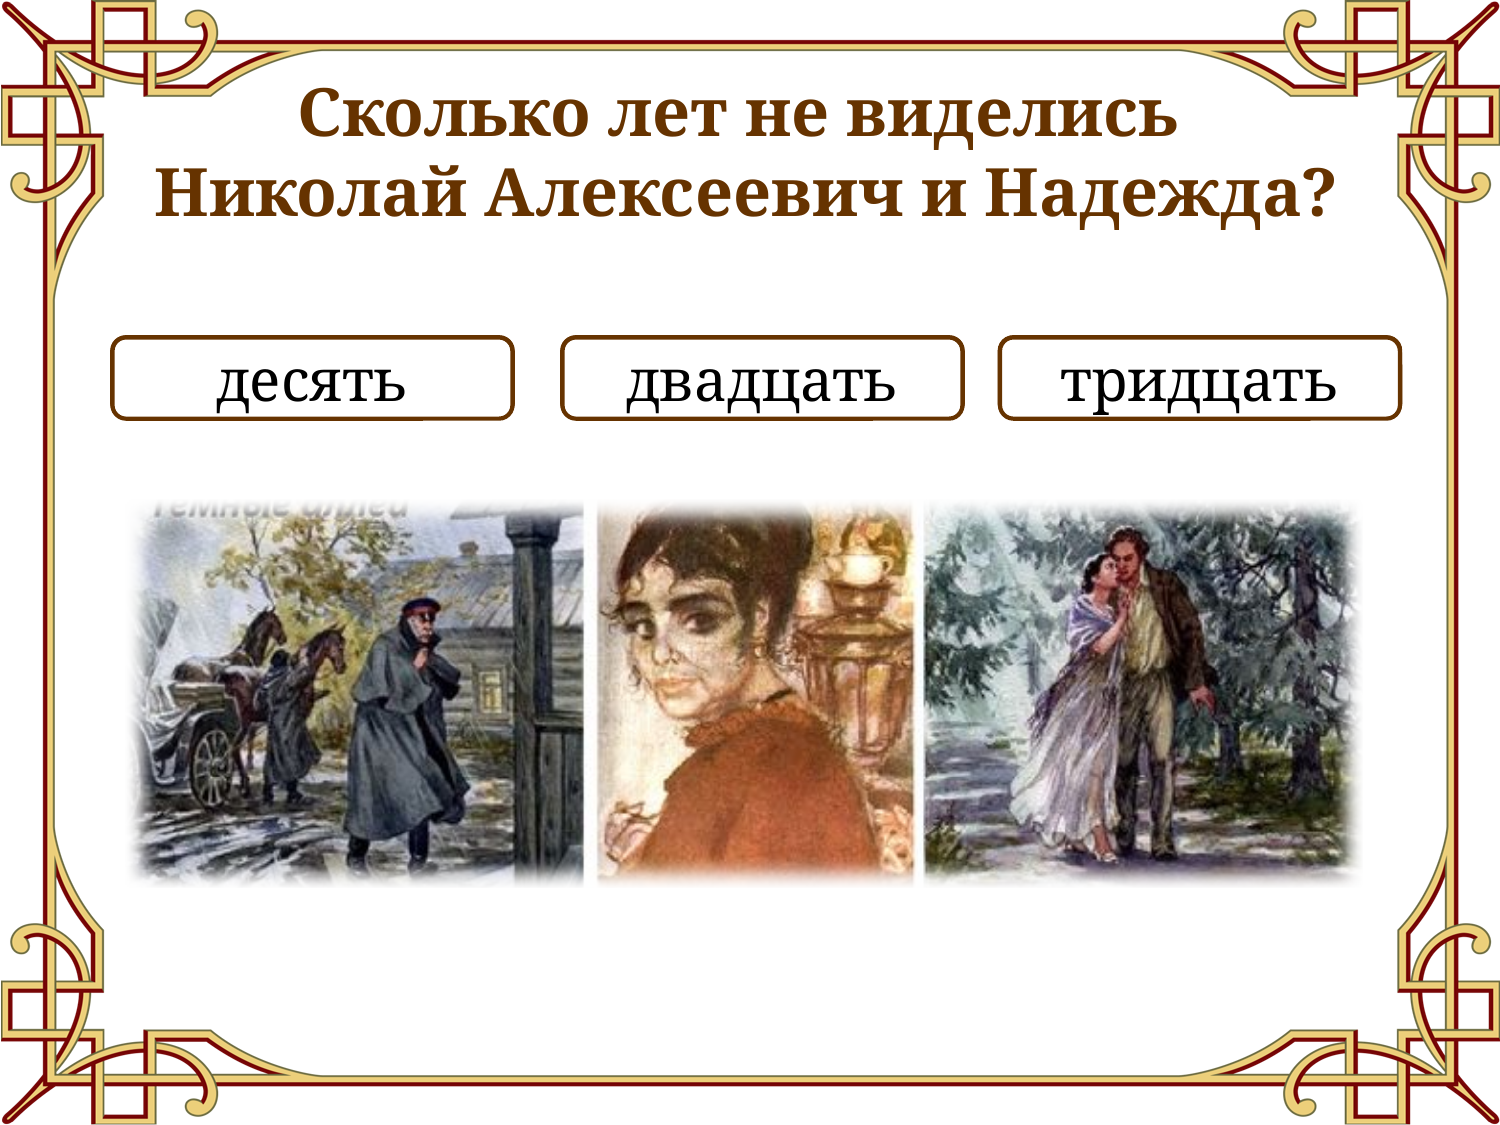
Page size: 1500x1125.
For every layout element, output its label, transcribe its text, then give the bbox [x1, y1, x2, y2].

text_box тридцать [999, 337, 1400, 419]
text_box десять [112, 337, 513, 419]
text_box двадцать [562, 337, 963, 419]
picture [0, 0, 1500, 1125]
text_box Сколько лет не виделись Николай Алексеевич и Надежда? [37, 62, 1457, 238]
